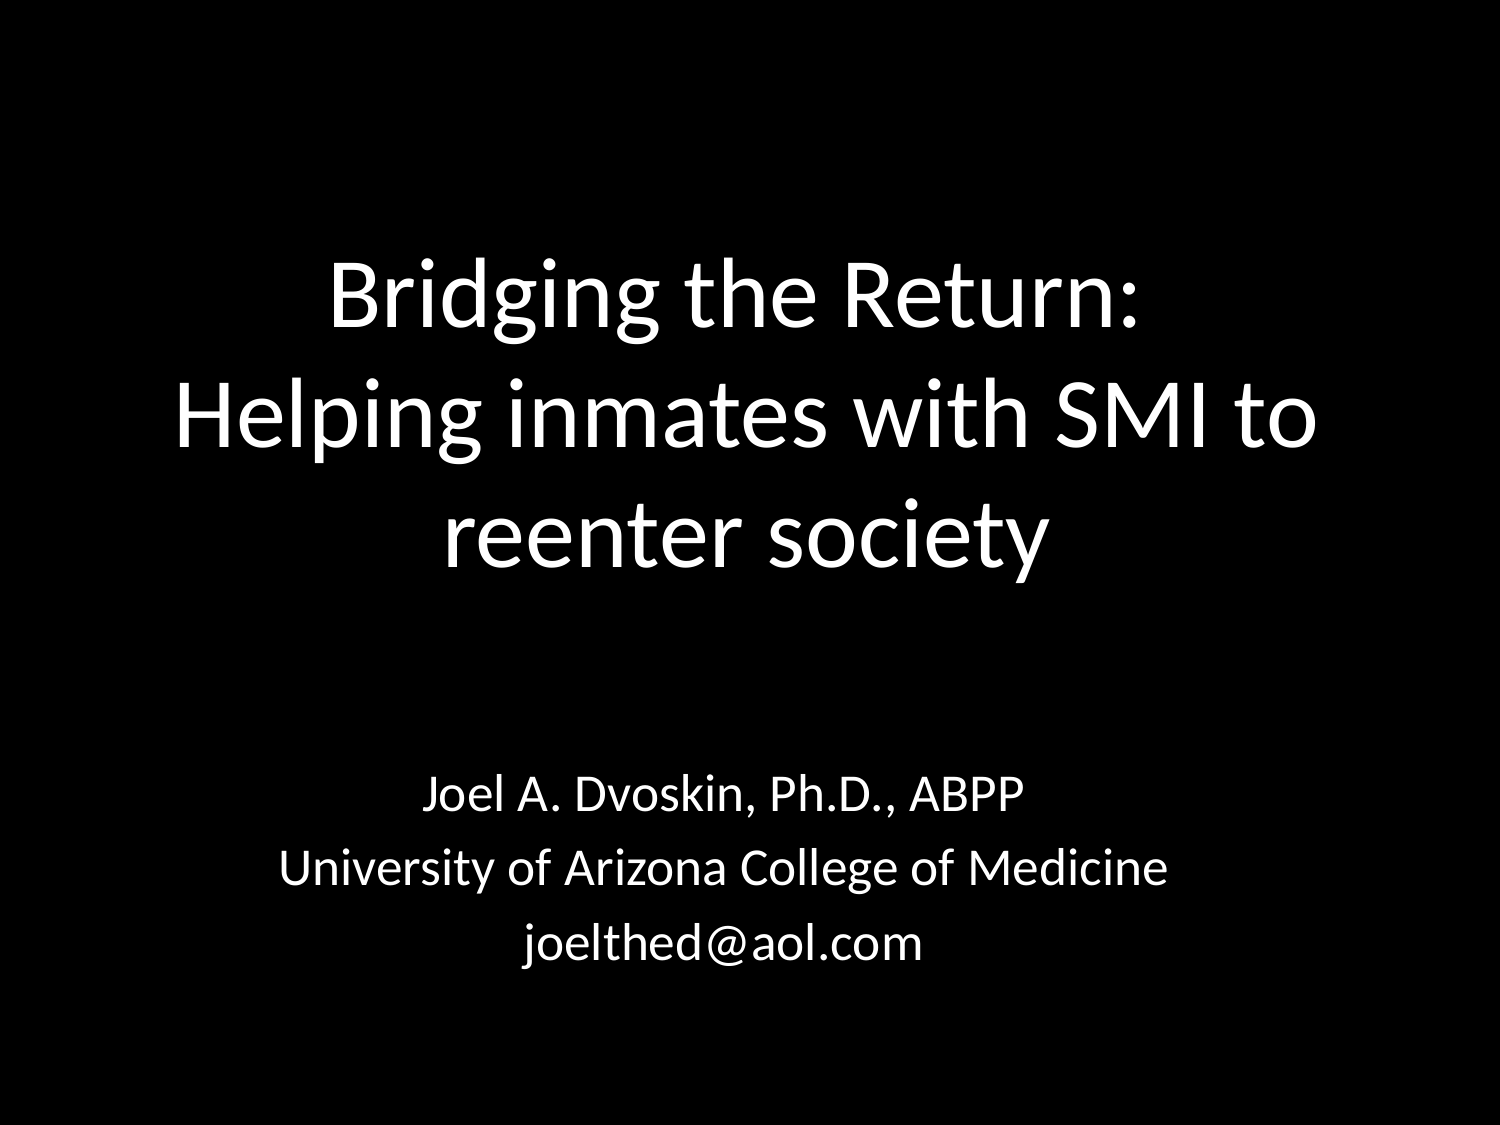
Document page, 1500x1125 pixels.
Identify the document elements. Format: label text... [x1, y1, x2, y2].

title Bridging the Return: Helping inmates with SMI to reenter society [67, 120, 1427, 695]
subtitle Joel A. Dvoskin, Ph.D., ABPP University of Arizona College of Medicine joelthed@aol.com [149, 750, 1300, 981]
